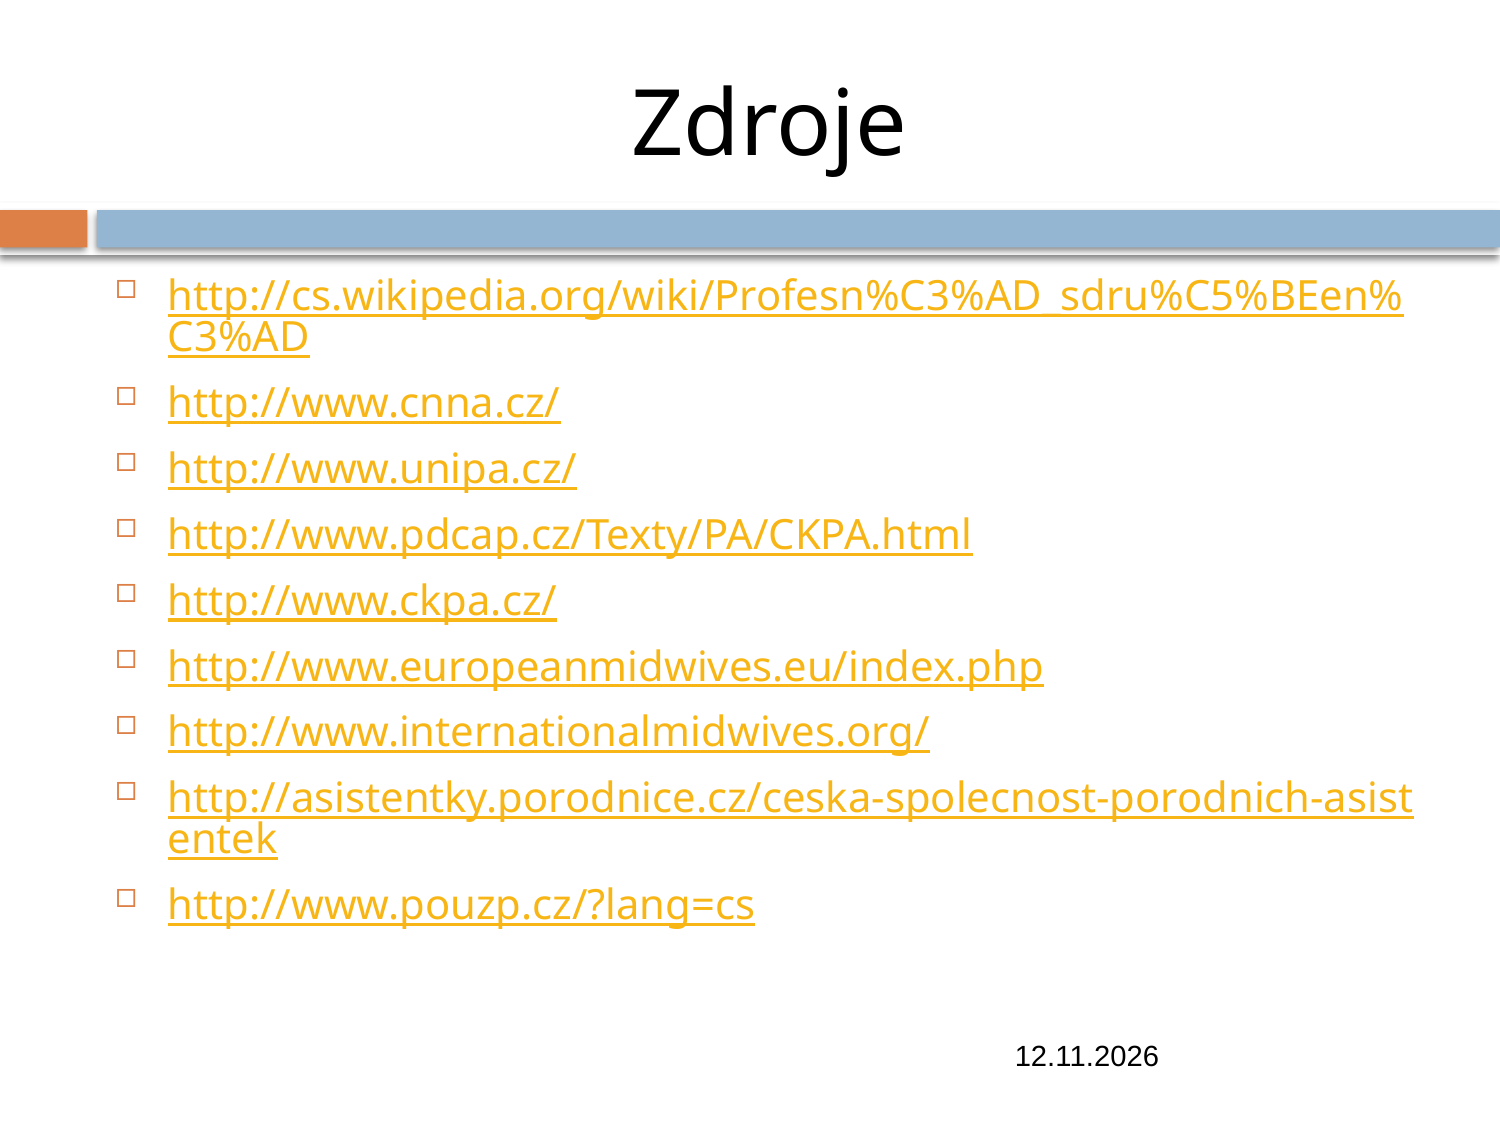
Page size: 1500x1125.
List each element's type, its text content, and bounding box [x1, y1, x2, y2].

list http://cs.wikipedia.org/wiki/Profesn%C3%AD_sdru%C5%BEen%C3%AD http://www.cnna.cz/ http://www.unipa.cz/ http://www.pdcap.cz/Texty/PA/CKPA.html http://www.ckpa.cz/ http://www.europeanmidwives.eu/index.php http://www.internationalmidwives.org/ http://asistentky.porodnice.cz/ceska-spolecnost-porodnich-asistentek http://www.pouzp.cz/?lang=cs [100, 262, 1438, 1000]
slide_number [999, 1025, 1438, 1085]
title Zdroje [100, 37, 1438, 200]
